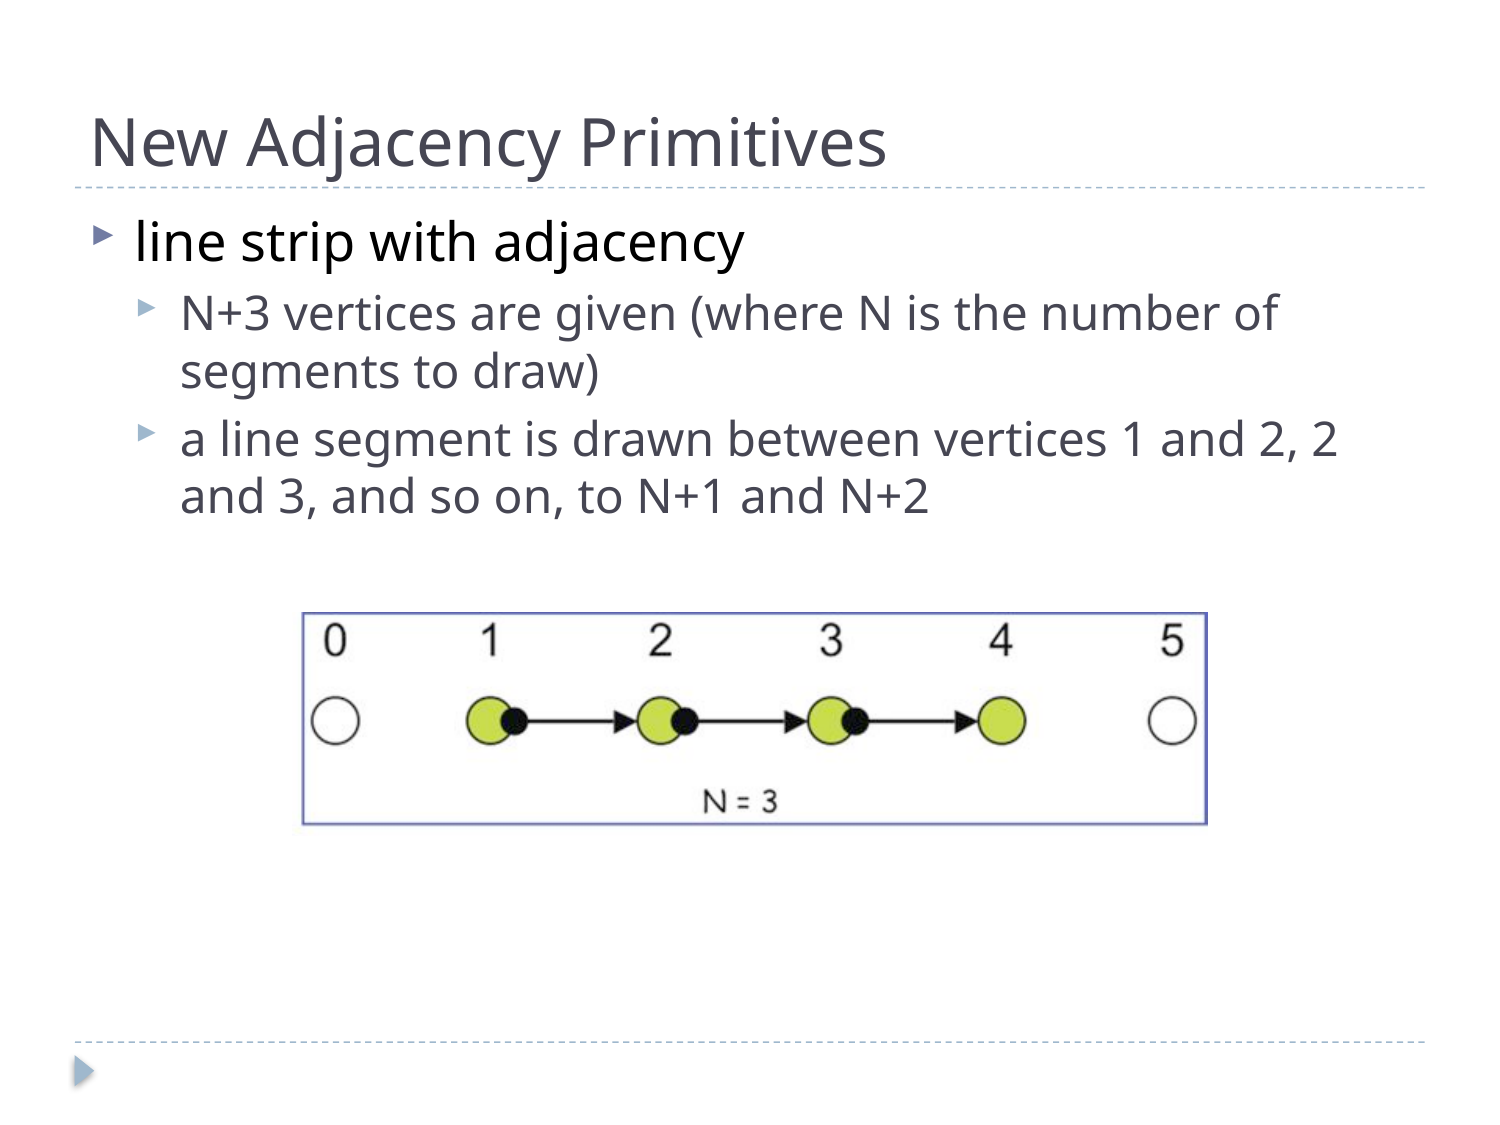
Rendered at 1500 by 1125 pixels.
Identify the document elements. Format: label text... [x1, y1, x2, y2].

title New Adjacency Primitives [75, 24, 1425, 188]
picture [291, 612, 1209, 837]
list line strip with adjacency N+3 vertices are given (where N is the number of segments to draw) a line segment is drawn between vertices 1 and 2, 2 and 3, and so on, to N+1 and N+2 [75, 200, 1425, 1010]
